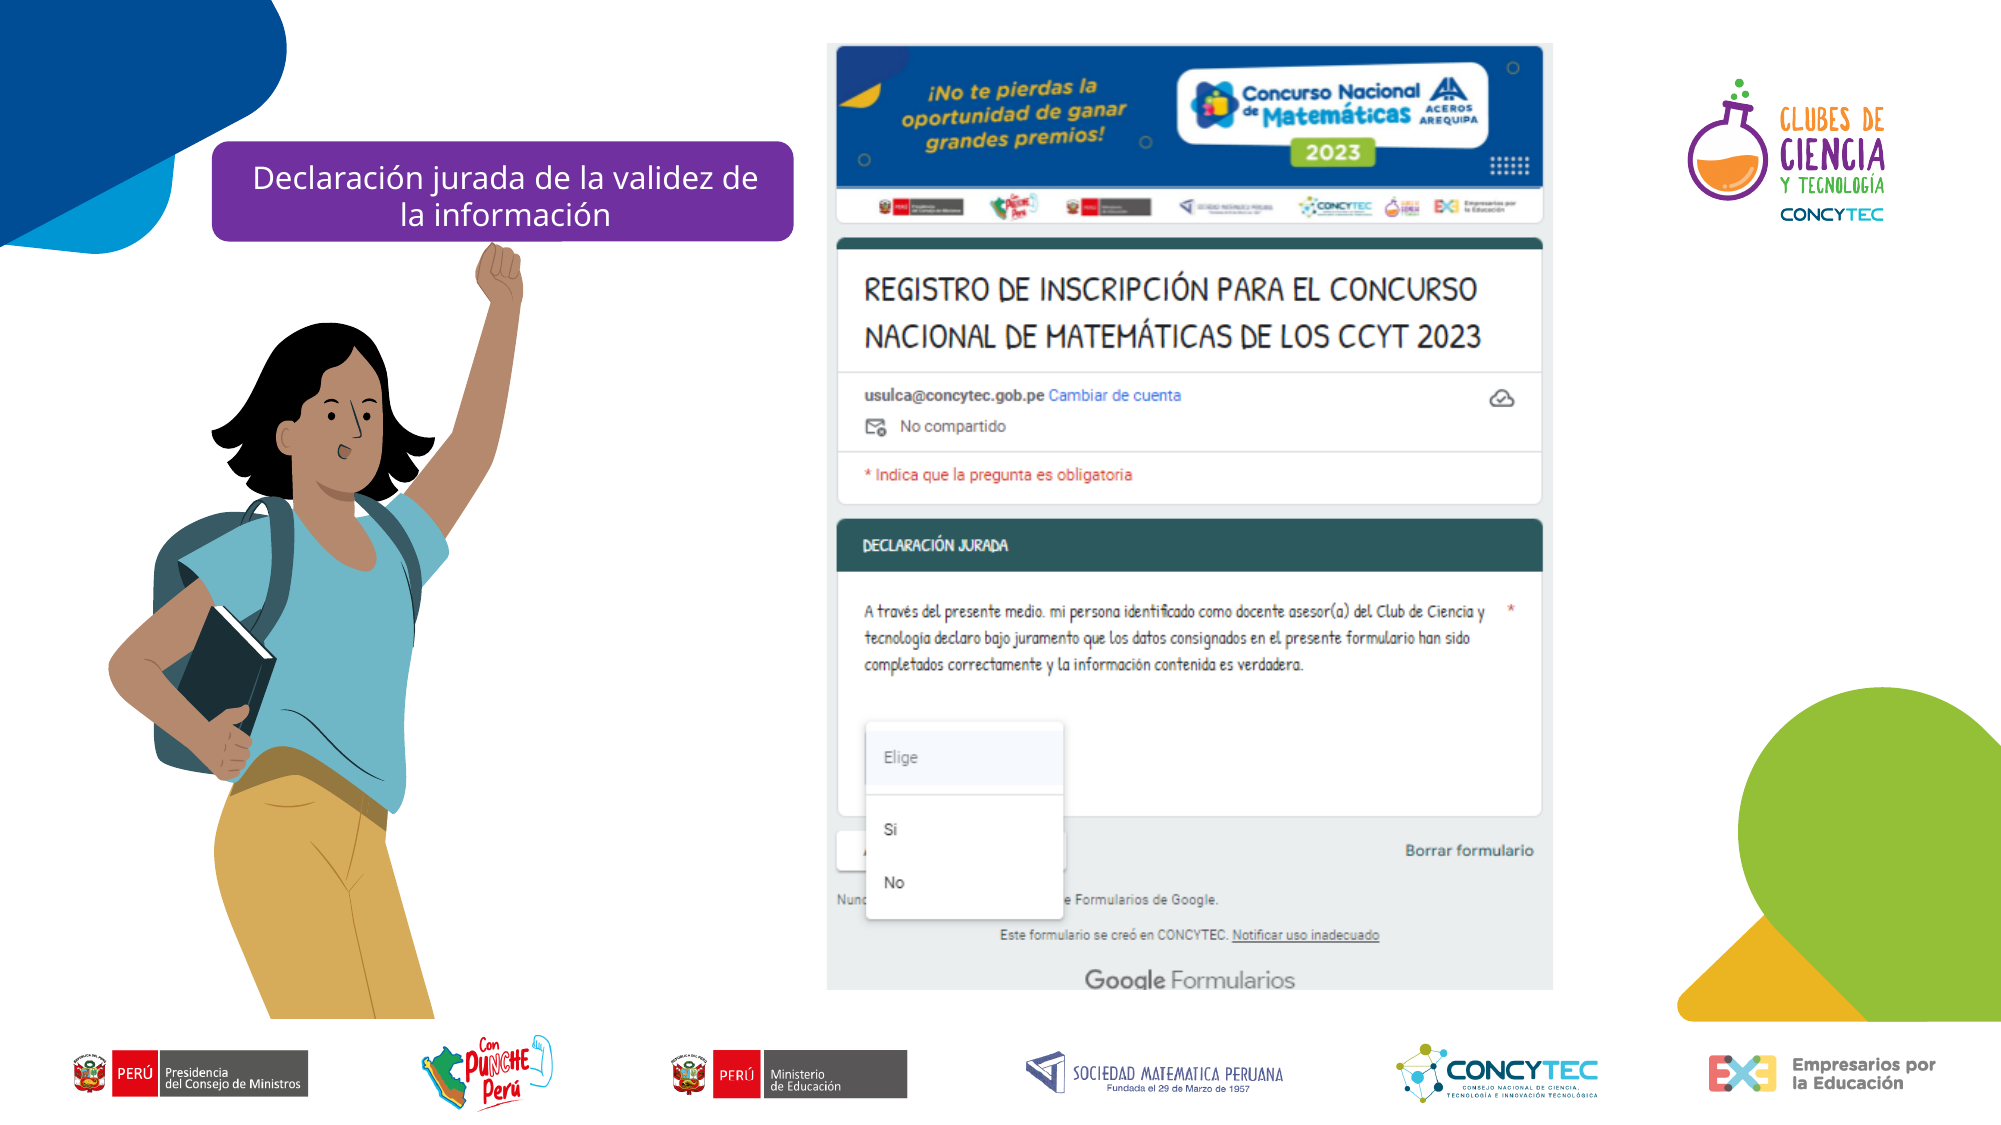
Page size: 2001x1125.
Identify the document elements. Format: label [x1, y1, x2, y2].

picture [826, 43, 1554, 990]
text_box [211, 141, 794, 242]
picture [0, 0, 570, 1019]
text_box [1647, 39, 1932, 275]
picture [0, 686, 2000, 1125]
